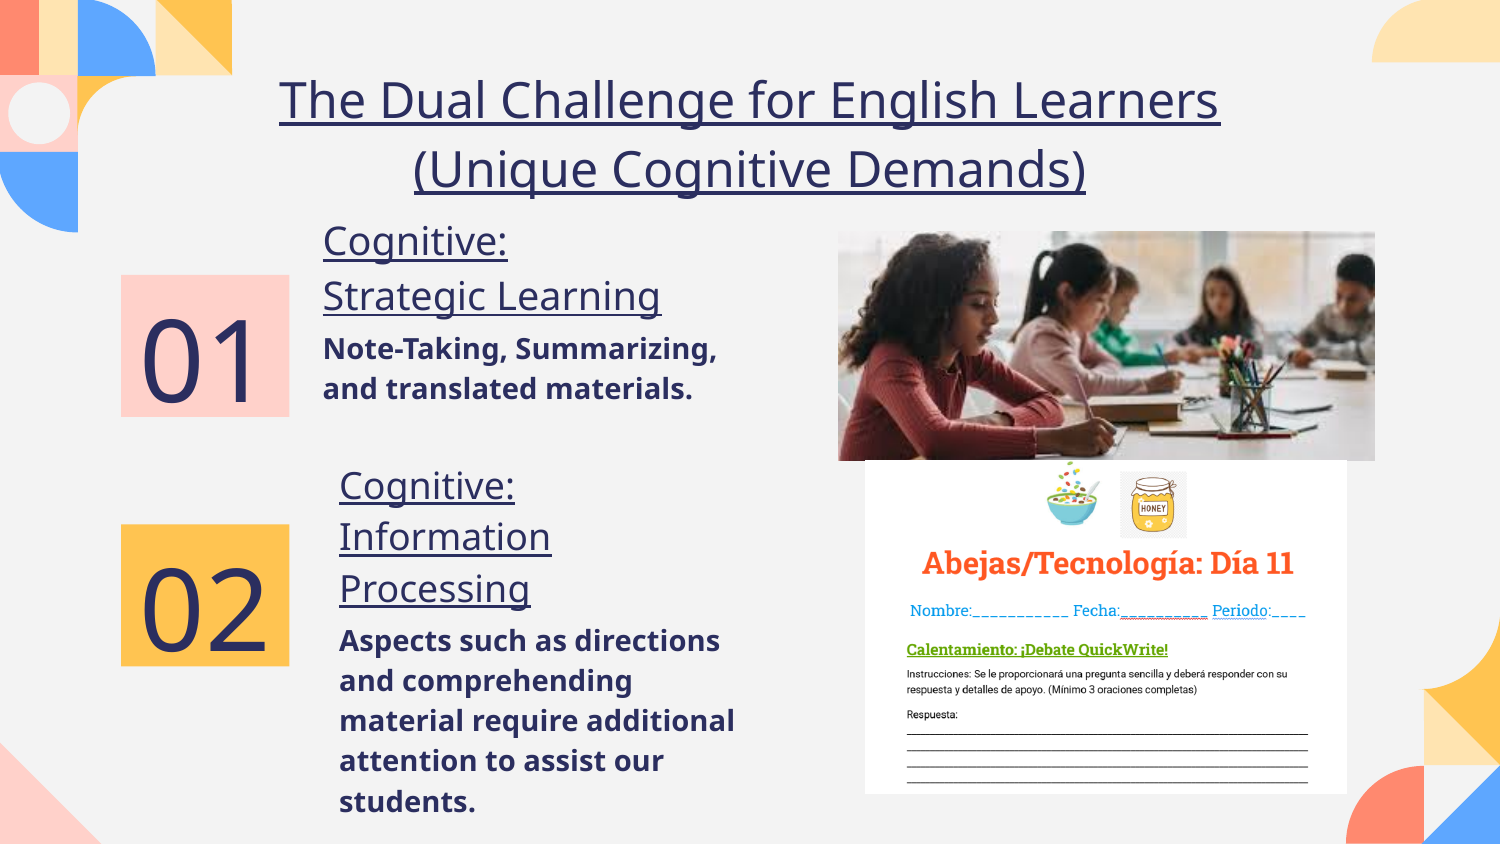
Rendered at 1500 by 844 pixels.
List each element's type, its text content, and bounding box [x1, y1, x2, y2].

title 02 [121, 524, 290, 667]
subtitle Cognitive: Strategic Learning [307, 262, 687, 334]
subtitle Aspects such as directions and comprehending material require additional attention to assist our students. [324, 602, 779, 696]
picture [838, 230, 1375, 794]
subtitle Note-Taking, Summarizing, and translated materials. [307, 310, 763, 405]
title The Dual Challenge for English Learners (Unique Cognitive Demands) [173, 44, 1327, 139]
subtitle Cognitive: Information Processing [324, 553, 750, 626]
title 01 [121, 274, 290, 417]
